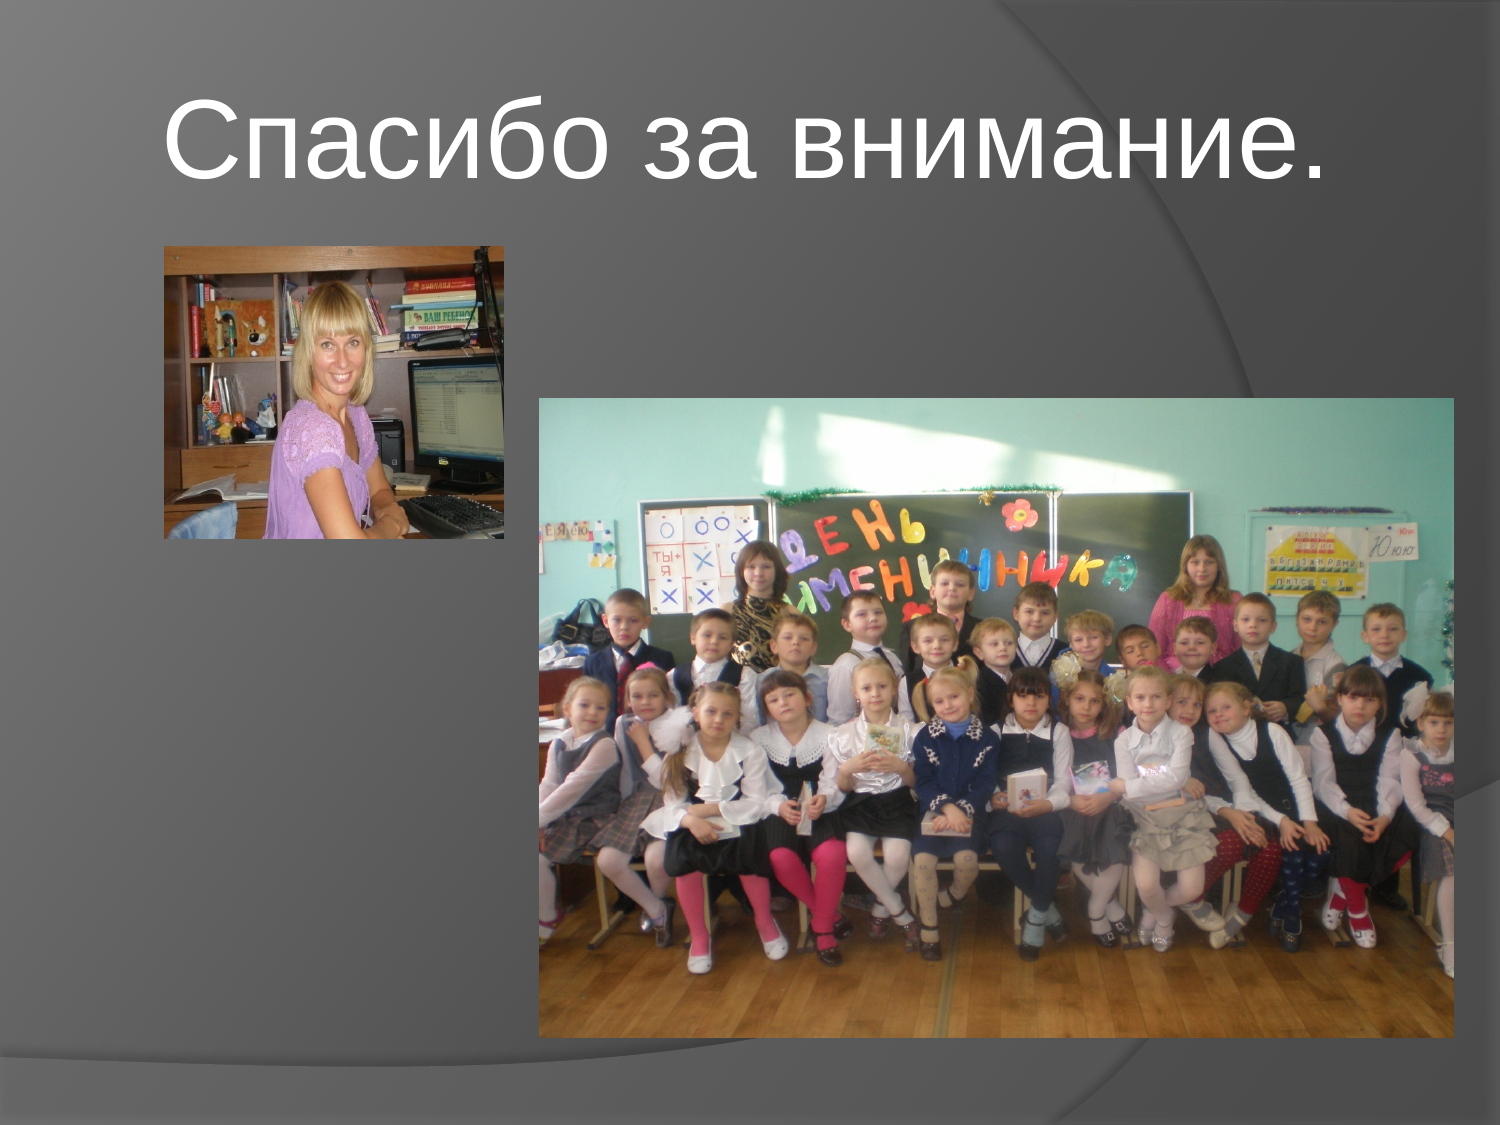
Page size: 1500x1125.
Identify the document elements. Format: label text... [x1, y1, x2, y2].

picture [538, 398, 1454, 1038]
text_box Спасибо за внимание. [146, 58, 1347, 209]
picture [163, 245, 505, 540]
